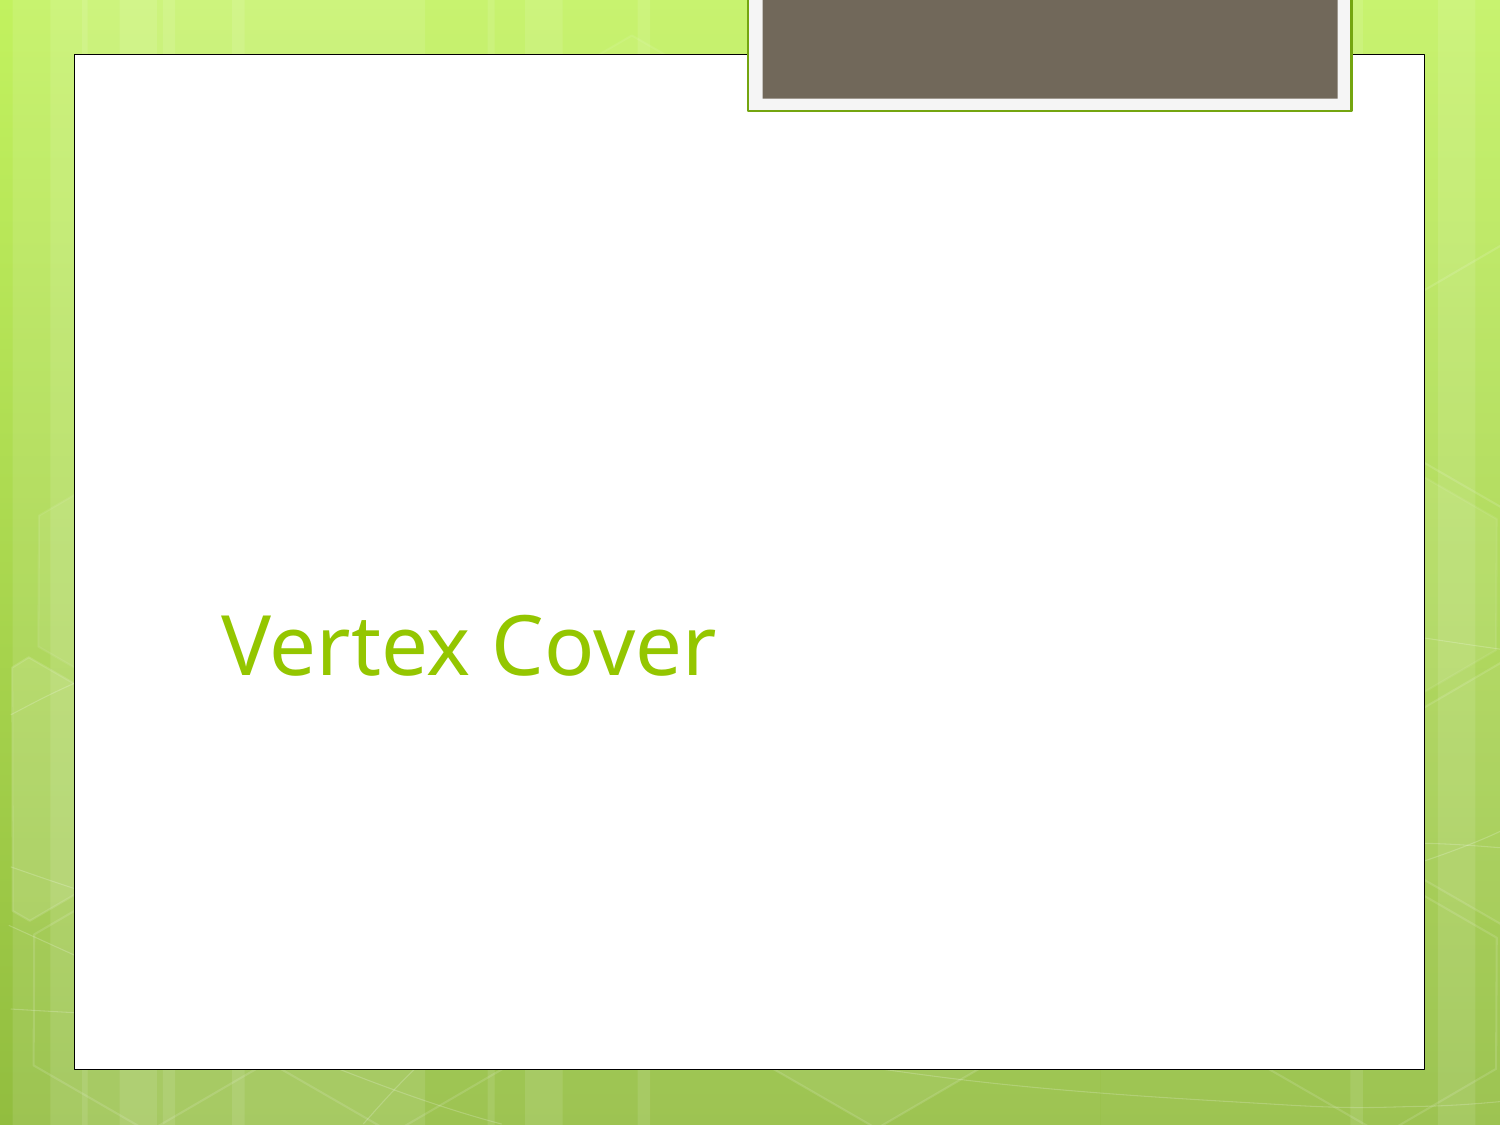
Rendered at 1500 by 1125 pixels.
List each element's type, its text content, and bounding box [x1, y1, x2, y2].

title Vertex Cover [206, 475, 1296, 700]
